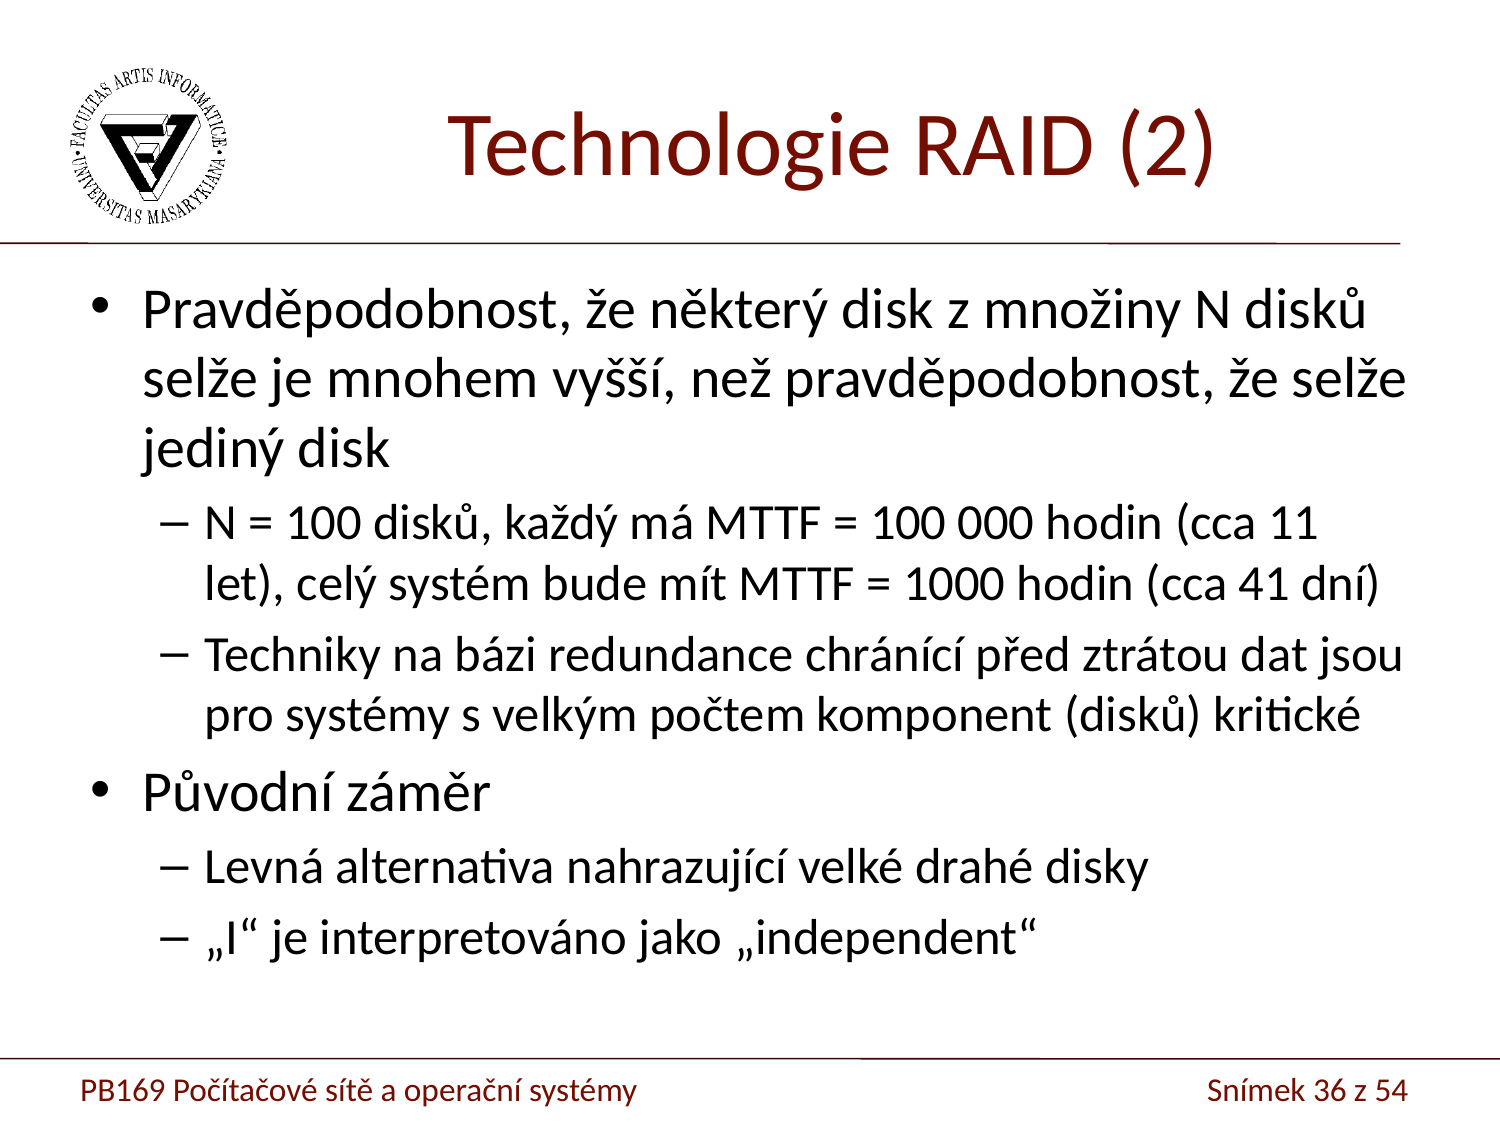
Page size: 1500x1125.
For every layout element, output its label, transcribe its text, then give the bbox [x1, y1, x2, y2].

title Technologie RAID (2) [242, 45, 1425, 233]
picture [70, 66, 231, 224]
list Pravděpodobnost, že některý disk z množiny N disků selže je mnohem vyšší, než pravděpodobnost, že selže jediný disk N = 100 disků, každý má MTTF = 100 000 hodin (cca 11 let), celý systém bude mít MTTF = 1000 hodin (cca 41 dní) Techniky na bázi redundance chránící před ztrátou dat jsou pro systémy s velkým počtem komponent (disků) kritické Původní záměr Levná alternativa nahrazující velké drahé disky „I“ je interpretováno jako „independent“ [75, 262, 1425, 1005]
